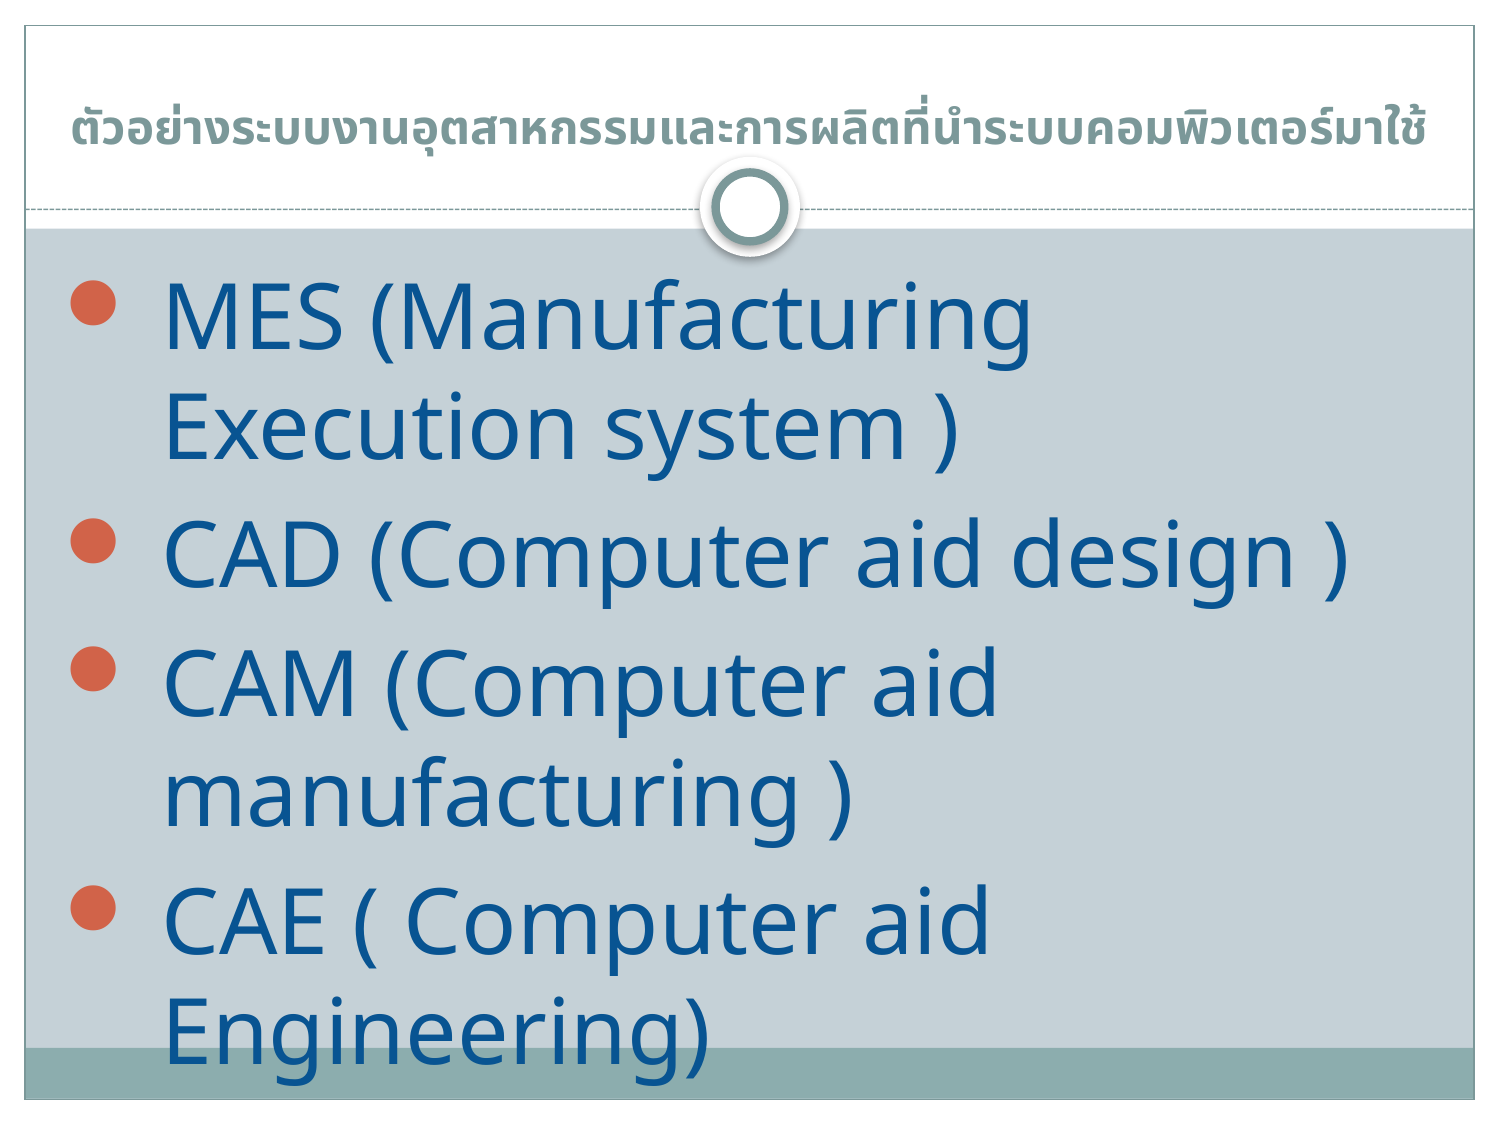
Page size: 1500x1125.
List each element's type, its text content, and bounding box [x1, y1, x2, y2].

title ตัวอย่างระบบงานอุตสาหกรรมและการผลิตที่นำระบบคอมพิวเตอร์มาใช้ [49, 37, 1450, 163]
list MES (Manufacturing Execution system ) CAD (Computer aid design ) CAM (Computer aid manufacturing ) CAE ( Computer aid Engineering) [49, 250, 1445, 1001]
